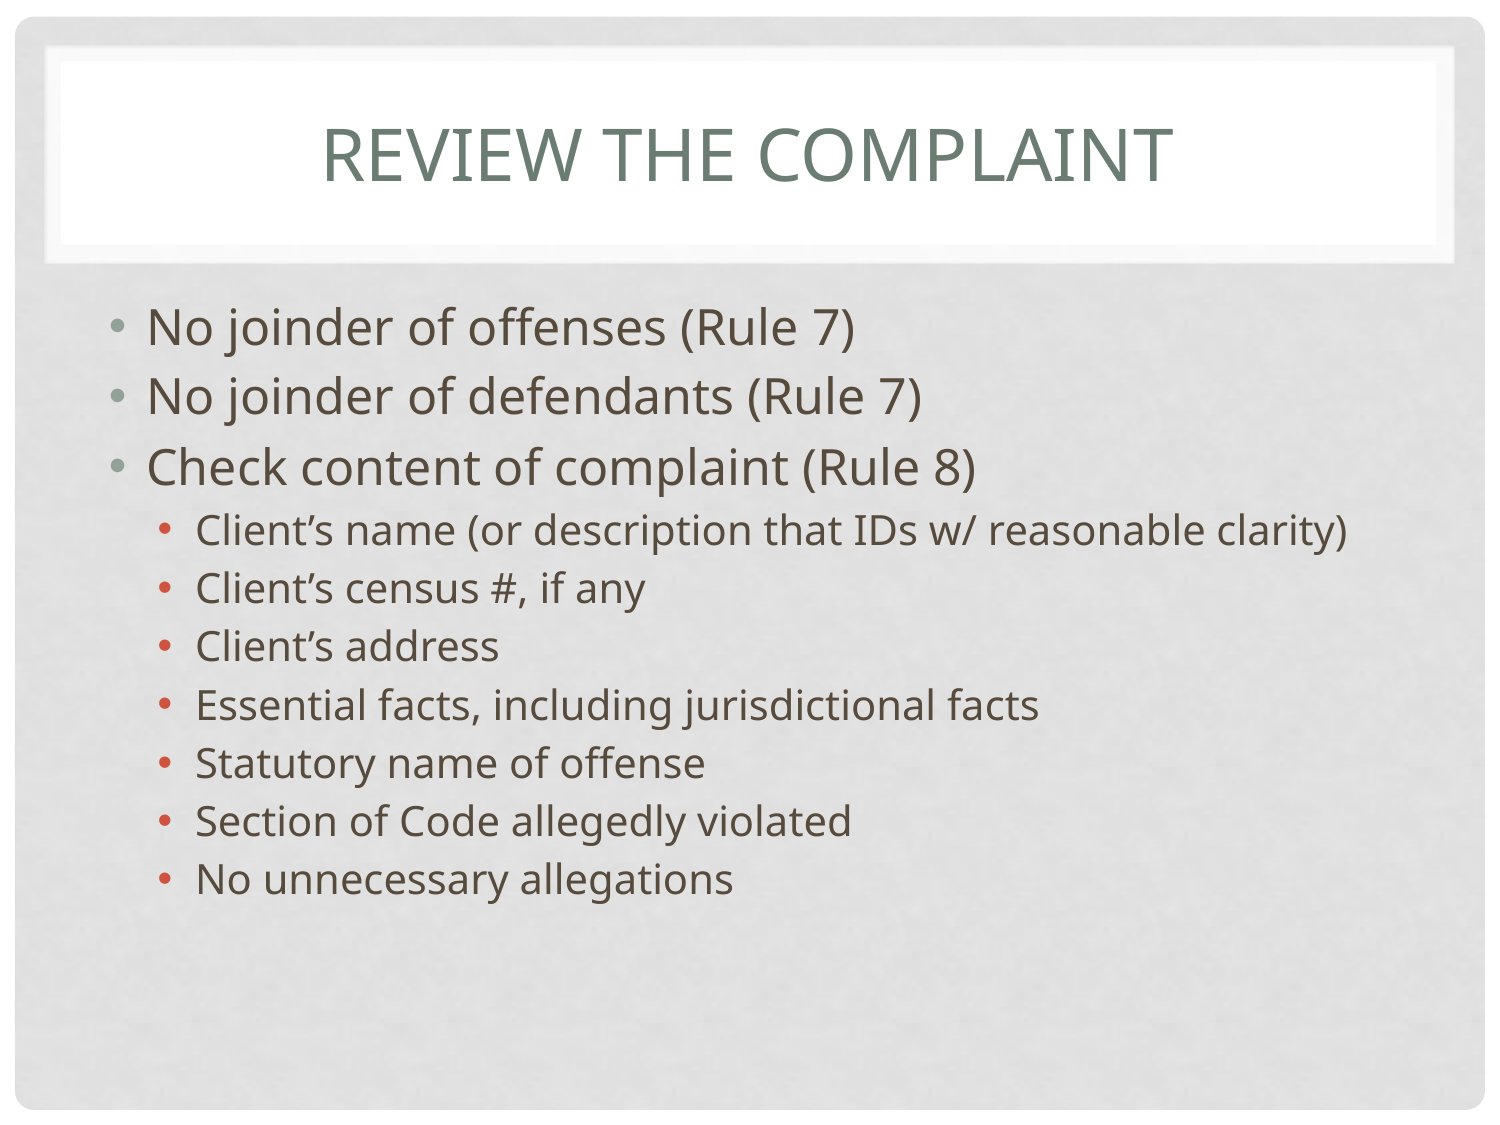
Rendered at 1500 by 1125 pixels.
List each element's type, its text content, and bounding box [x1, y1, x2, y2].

list No joinder of offenses (Rule 7) No joinder of defendants (Rule 7) Check content of complaint (Rule 8) Client’s name (or description that IDs w/ reasonable clarity) Client’s census #, if any Client’s address Essential facts, including jurisdictional facts Statutory name of offense Section of Code allegedly violated No unnecessary allegations [75, 287, 1425, 1005]
title REVIEW THE COMPLAINT [69, 66, 1425, 238]
